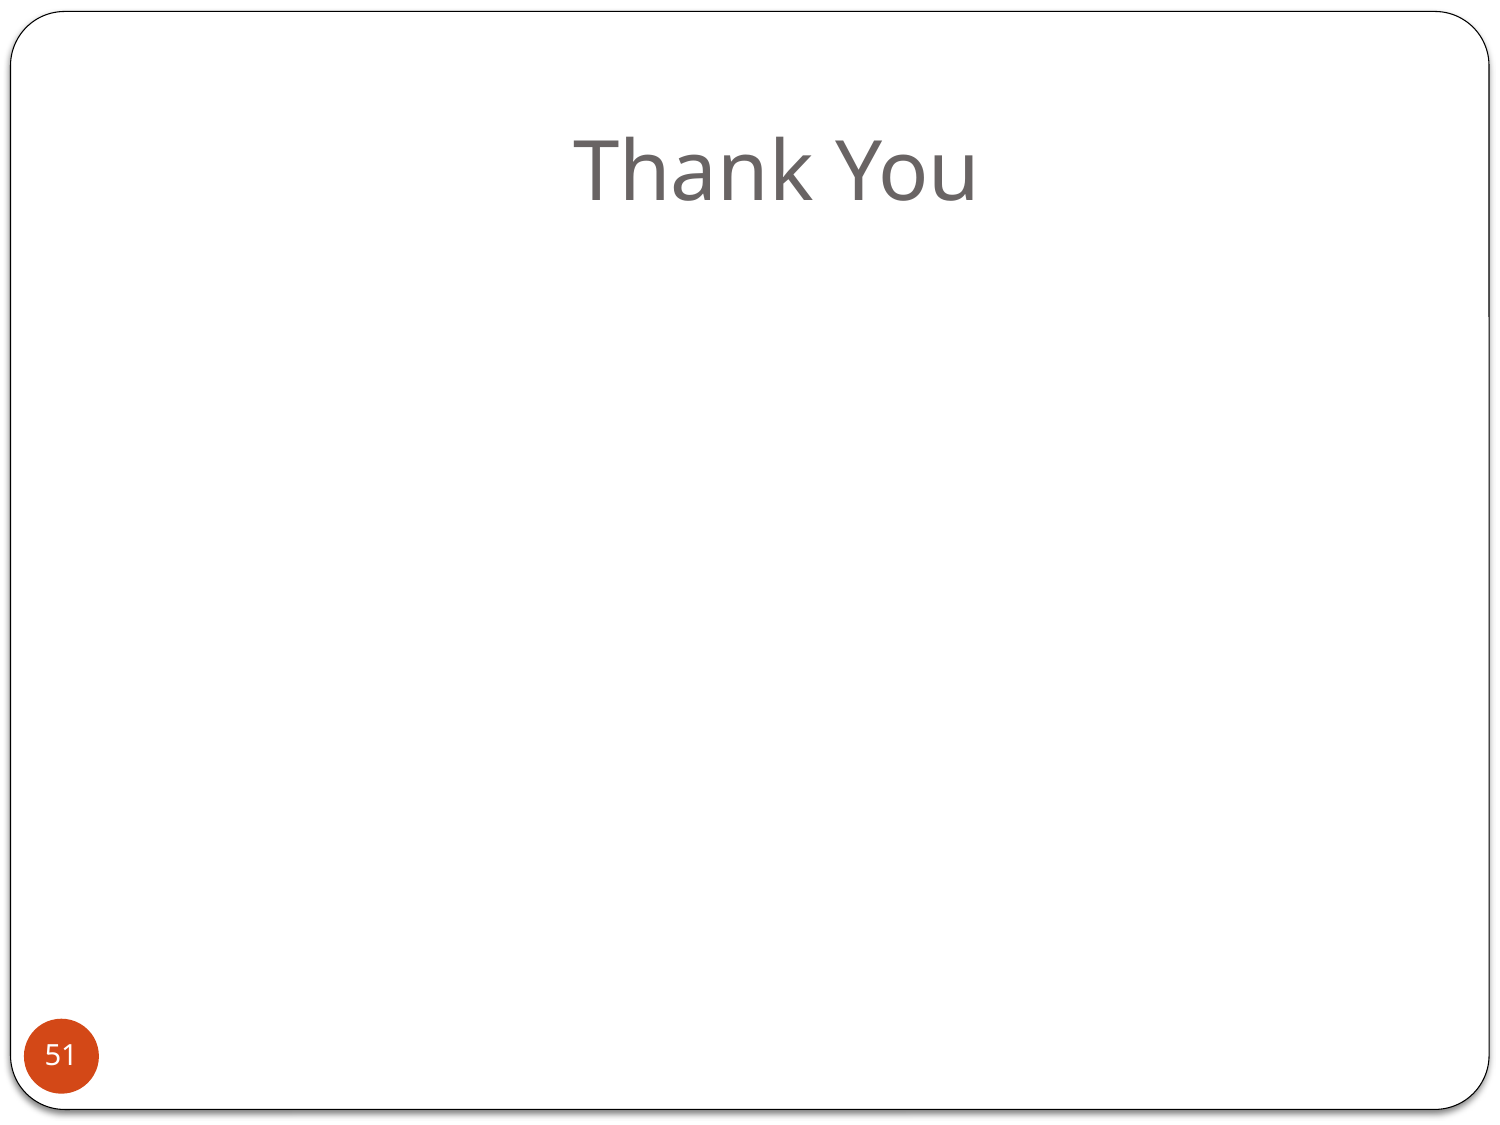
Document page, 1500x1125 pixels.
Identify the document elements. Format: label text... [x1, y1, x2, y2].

slide_number 51 [23, 1018, 99, 1094]
title Thank You [150, 45, 1425, 233]
